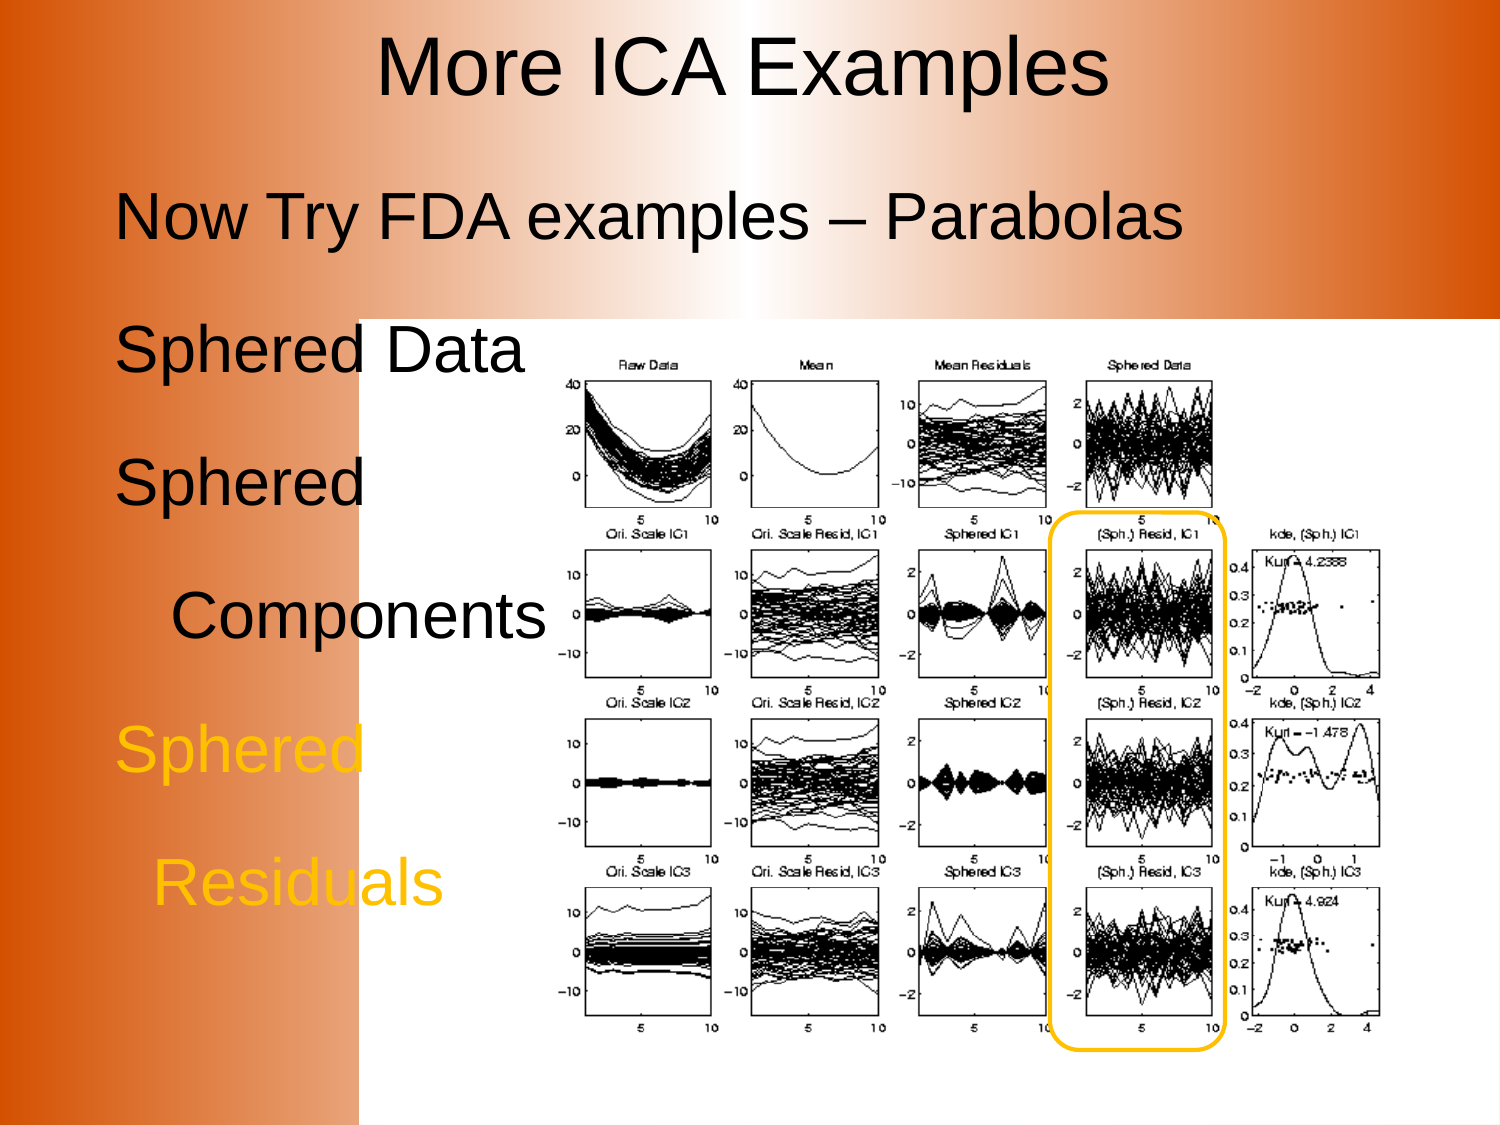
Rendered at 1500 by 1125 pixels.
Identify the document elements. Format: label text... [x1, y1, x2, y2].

text_box [229, 1100, 233, 1125]
title More ICA Examples [50, 0, 1438, 125]
picture [358, 318, 1500, 1125]
list Now Try FDA examples – Parabolas Sphered Data Sphered Components Sphered Residuals [99, 125, 1422, 1100]
